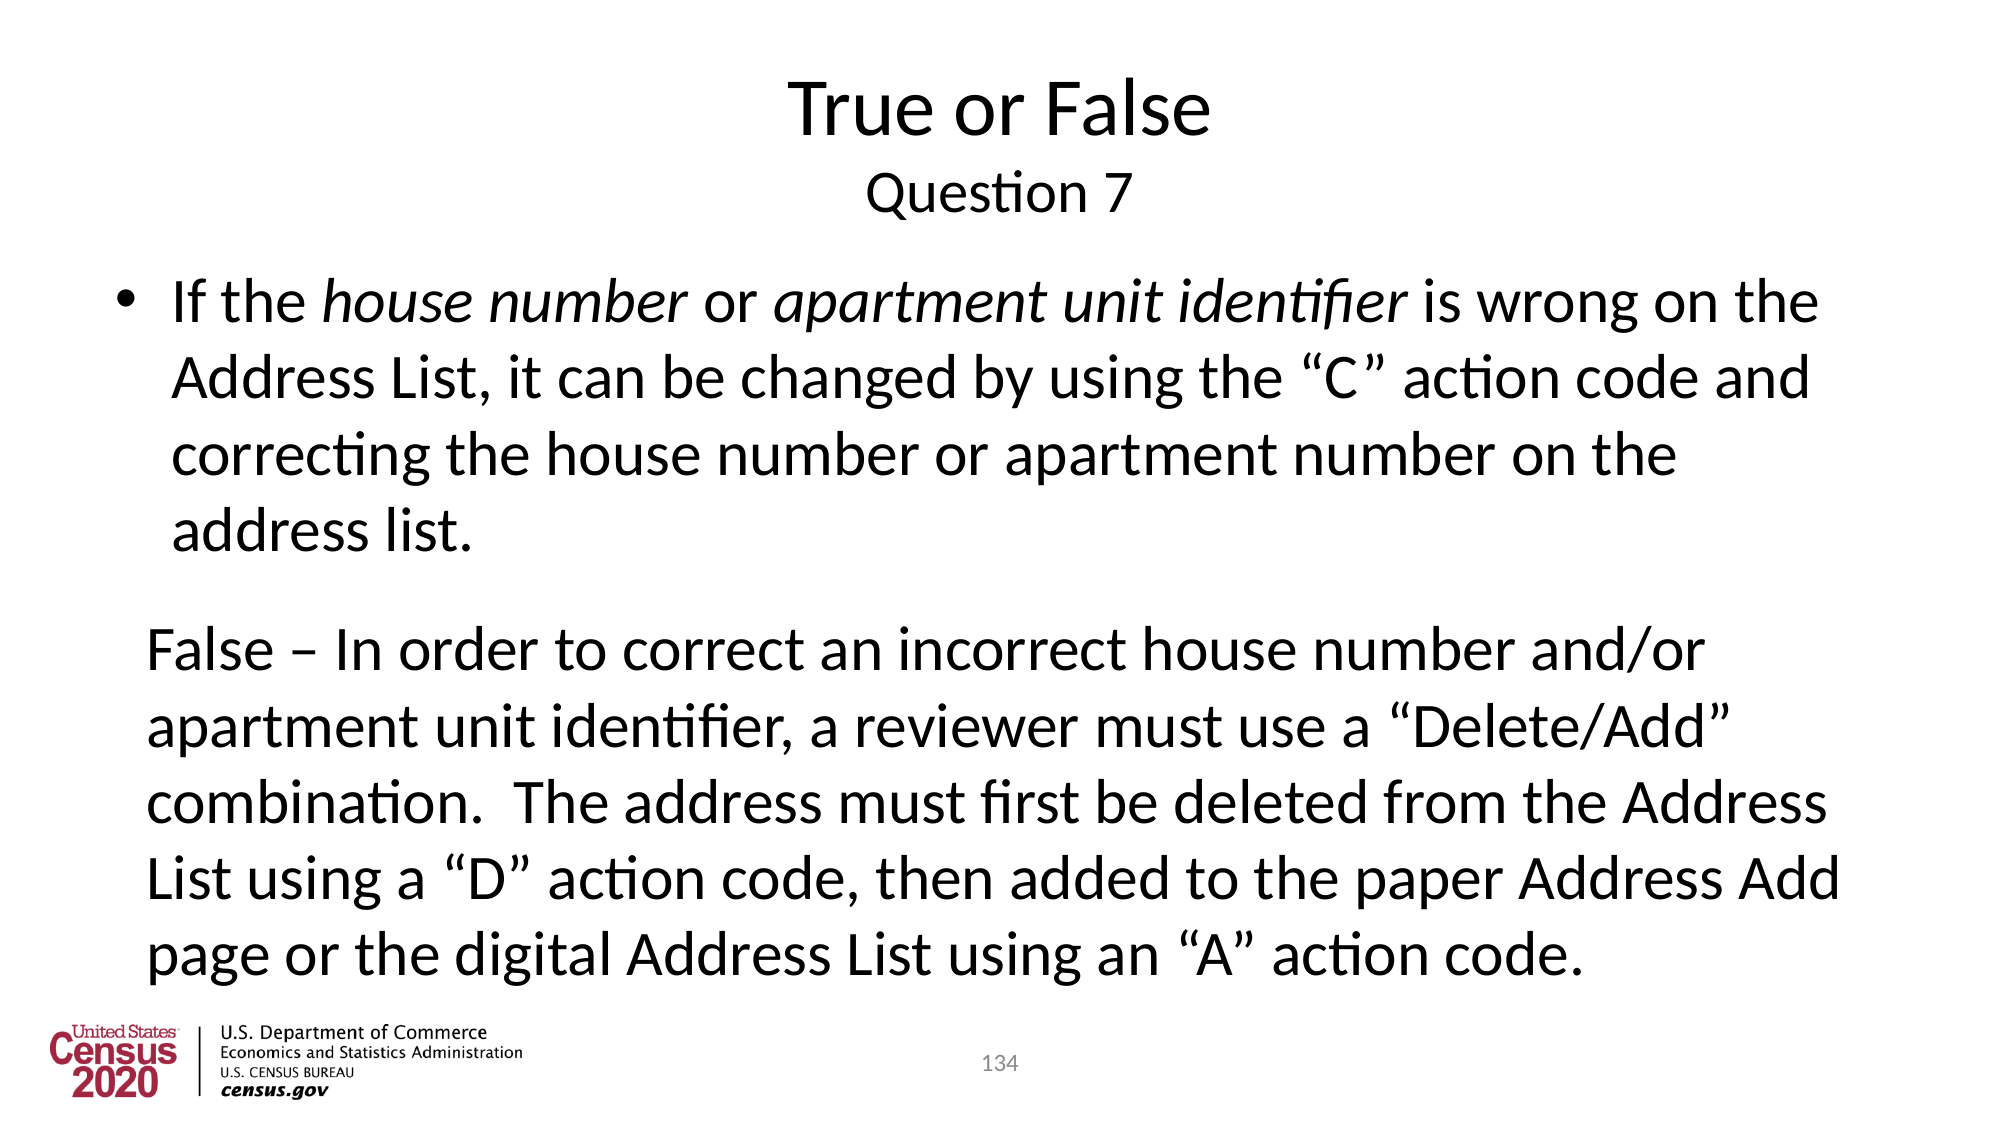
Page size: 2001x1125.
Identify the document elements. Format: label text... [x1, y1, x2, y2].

title True or False Question 7 [99, 45, 1900, 233]
text_box False – In order to correct an incorrect house number and/or apartment unit identifier, a reviewer must use a “Delete/Add” combination. The address must first be deleted from the Address List using a “D” action code, then added to the paper Address Add page or the digital Address List using an “A” action code. [131, 600, 1869, 996]
slide_number 134 [774, 1032, 1225, 1092]
picture [50, 1024, 522, 1100]
list If the house number or apartment unit identifier is wrong on the Address List, it can be changed by using the “C” action code and correcting the house number or apartment number on the address list. [99, 251, 1900, 515]
